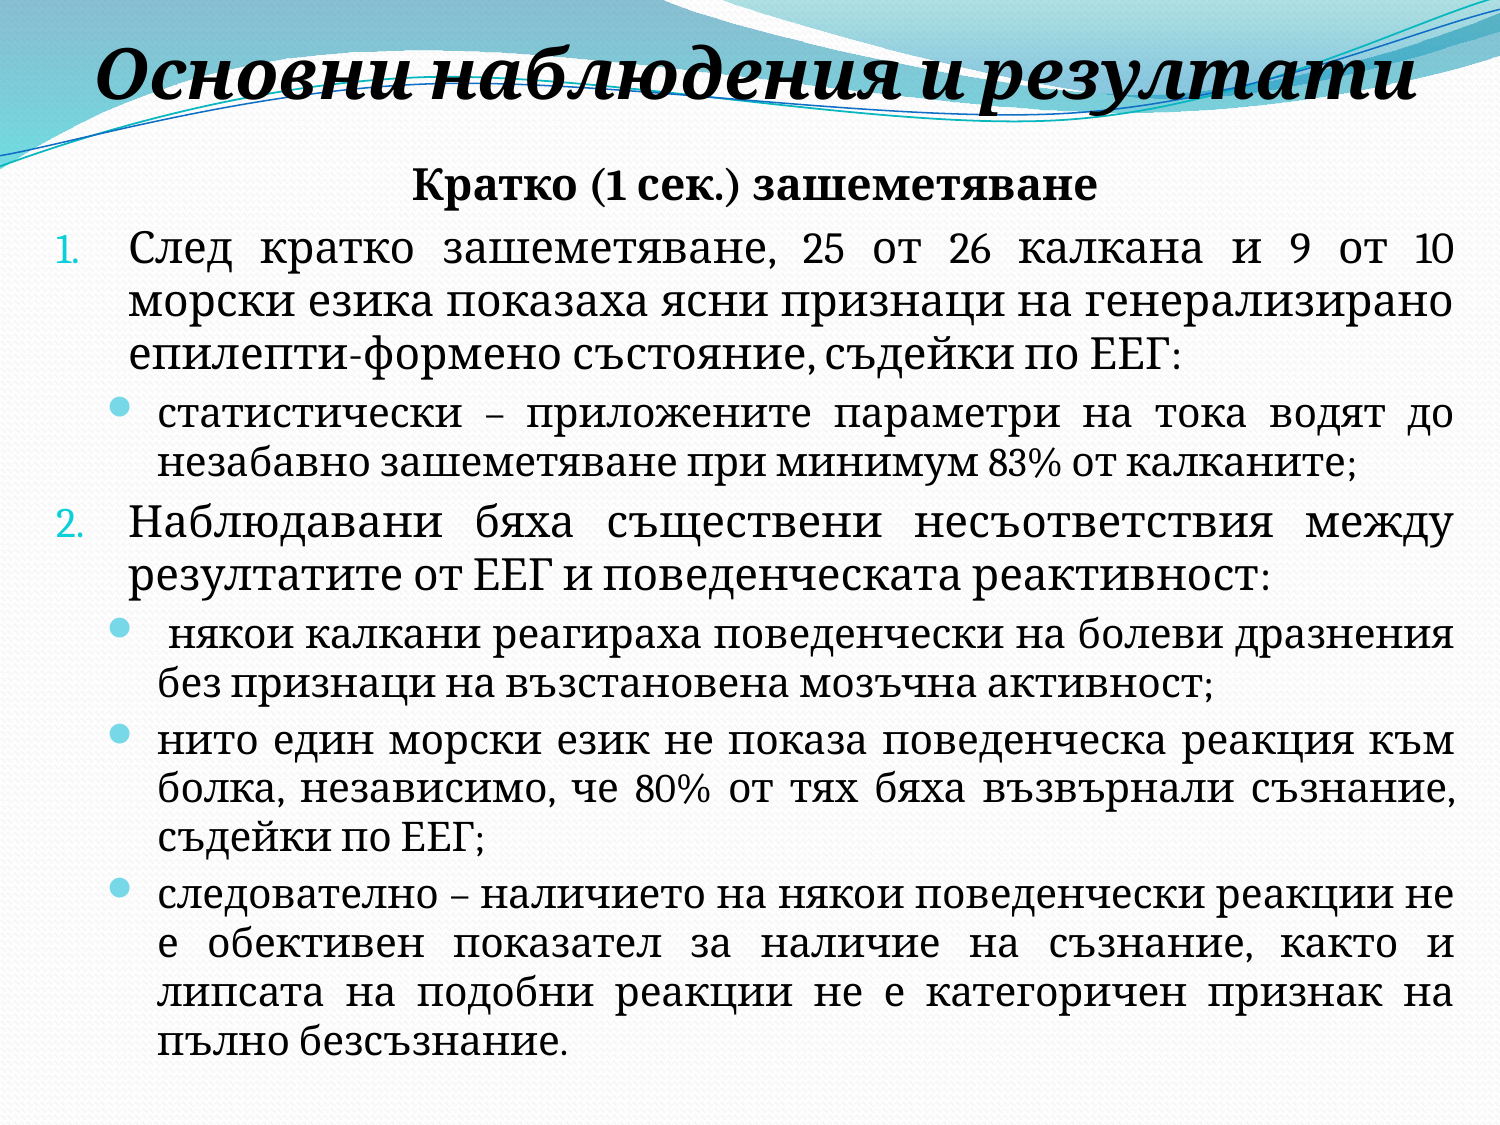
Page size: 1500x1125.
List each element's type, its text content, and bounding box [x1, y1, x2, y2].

list Кратко (1 сек.) зашеметяване След кратко зашеметяване, 25 от 26 калкана и 9 от 10 морски езика показаха ясни признаци на генерализирано епилепти-формено състояние, съдейки по ЕЕГ: статистически – приложените параметри на тока водят до незабавно зашеметяване при минимум 83% от калканите; Наблюдавани бяха съществени несъответствия между резултатите от ЕЕГ и поведенческата реактивност: някои калкани реагираха поведенчески на болеви дразнения без признаци на възстановена мозъчна активност; нито един морски език не показа поведенческа реакция към болка, независимо, че 80% от тях бяха възвърнали съзнание, съдейки по ЕЕГ; следователно – наличието на някои поведенчески реакции не е обективен показател за наличие на съзнание, както и липсата на подобни реакции не е категоричен признак на пълно безсъзнание. [41, 149, 1471, 1094]
text_box Основни наблюдения и резултати [79, 21, 1435, 122]
